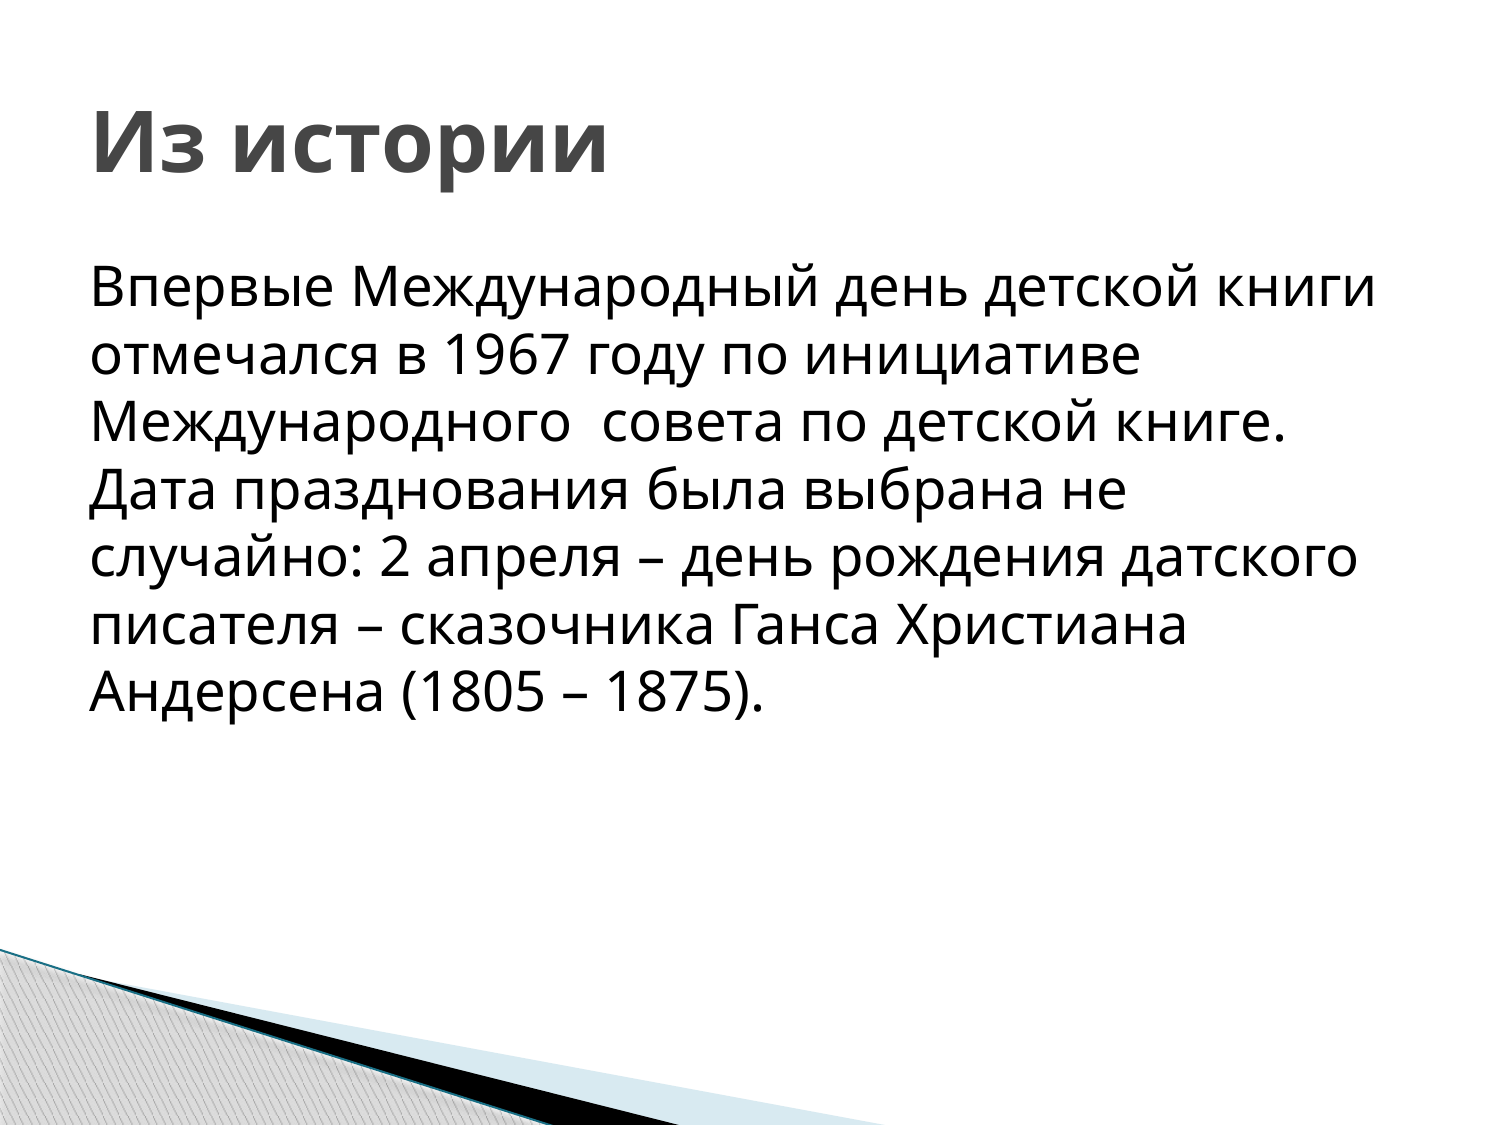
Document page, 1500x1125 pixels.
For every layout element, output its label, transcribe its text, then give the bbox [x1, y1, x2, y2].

title Из истории [75, 45, 1425, 233]
list Впервые Международный день детской книги отмечался в 1967 году по инициативе Международного совета по детской книге. Дата празднования была выбрана не случайно: 2 апреля – день рождения датского писателя – сказочника Ганса Христиана Андерсена (1805 – 1875). [75, 243, 1425, 986]
